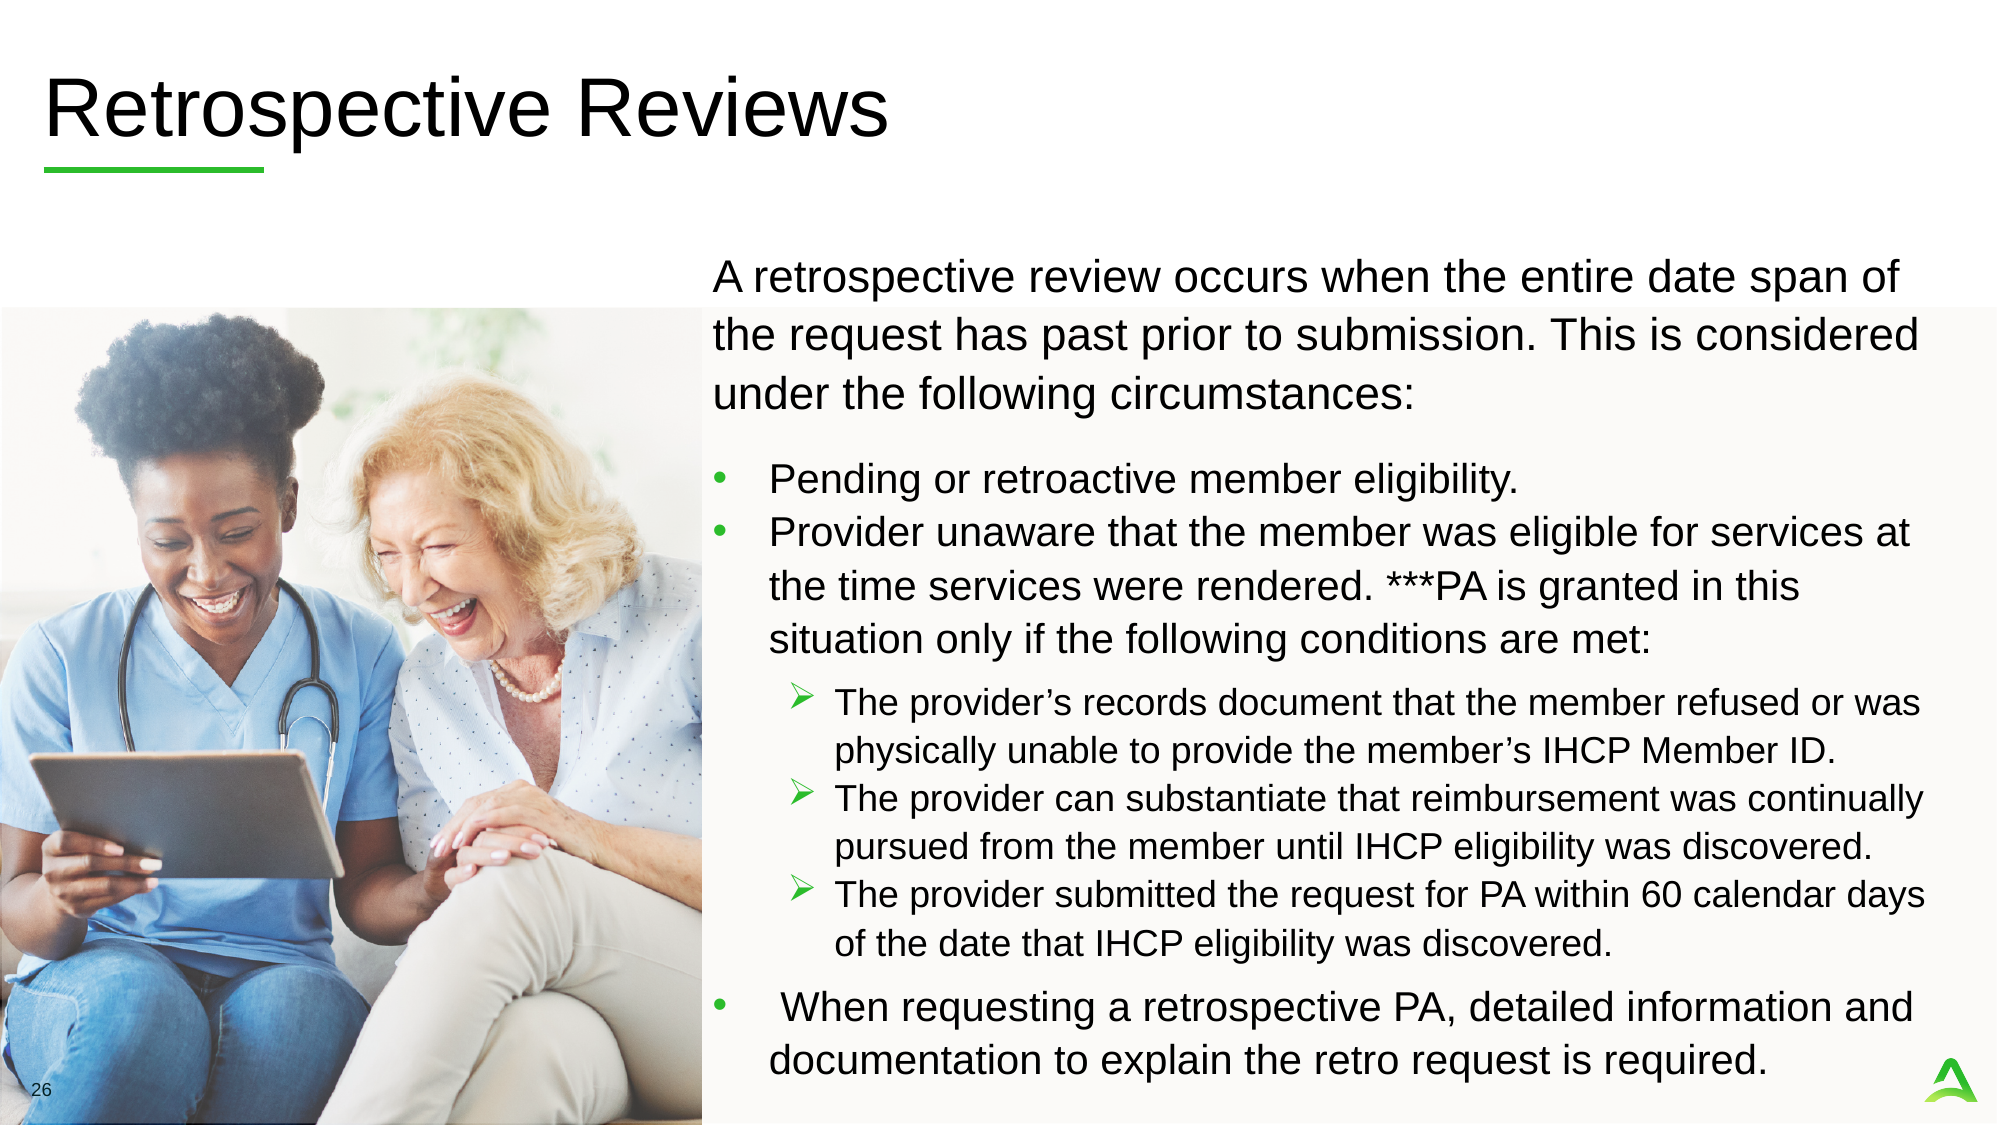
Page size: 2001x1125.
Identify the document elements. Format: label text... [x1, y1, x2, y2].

picture [0, 308, 702, 1125]
text_box A retrospective review occurs when the entire date span of the request has past prior to submission. This is considered under the following circumstances: Pending or retroactive member eligibility. Provider unaware that the member was eligible for services at the time services were rendered. ***PA is granted in this situation only if the following conditions are met: The provider’s records document that the member refused or was physically unable to provide the member’s IHCP Member ID. The provider can substantiate that reimbursement was continually pursued from the member until IHCP eligibility was discovered. The provider submitted the request for PA within 60 calendar days of the date that IHCP eligibility was discovered. When requesting a retrospective PA, detailed information and documentation to explain the retro request is required. [697, 234, 1962, 1091]
picture [1924, 1058, 1978, 1102]
title Retrospective Reviews [43, 66, 1916, 152]
